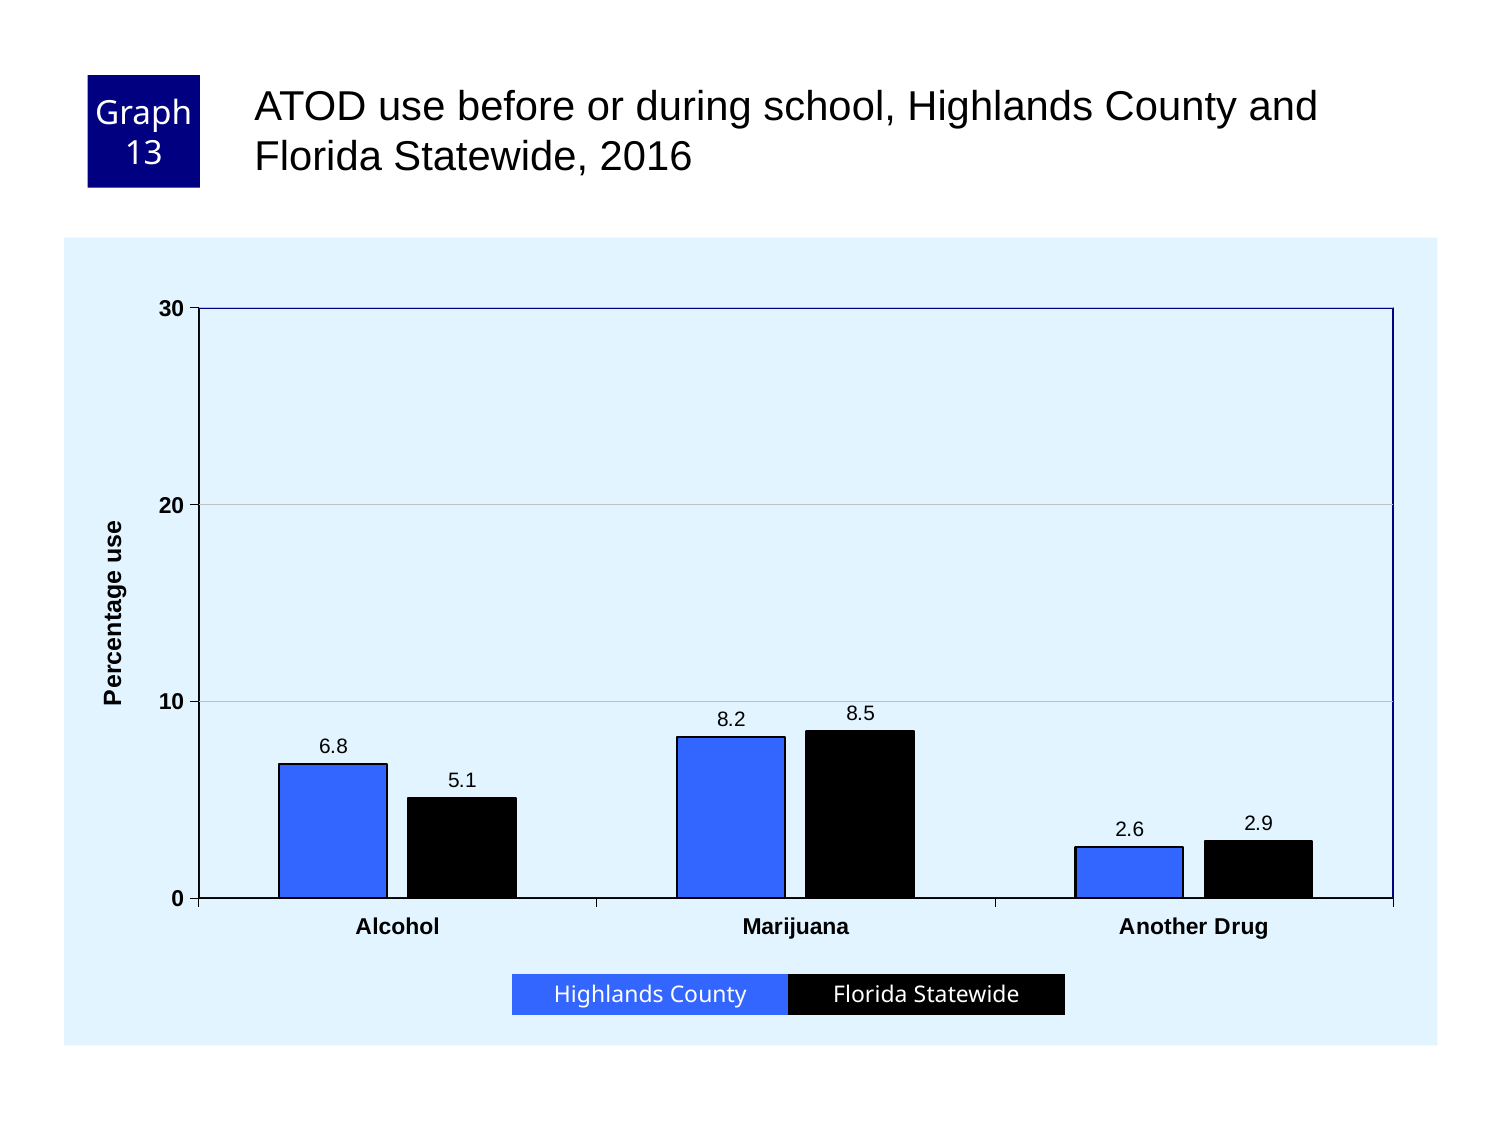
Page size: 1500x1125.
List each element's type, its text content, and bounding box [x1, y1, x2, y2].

text_box ATOD use before or during school, Highlands County and Florida Statewide, 2016 [249, 75, 1438, 200]
text_box Graph 13 [87, 75, 200, 188]
chart [63, 237, 1438, 1046]
